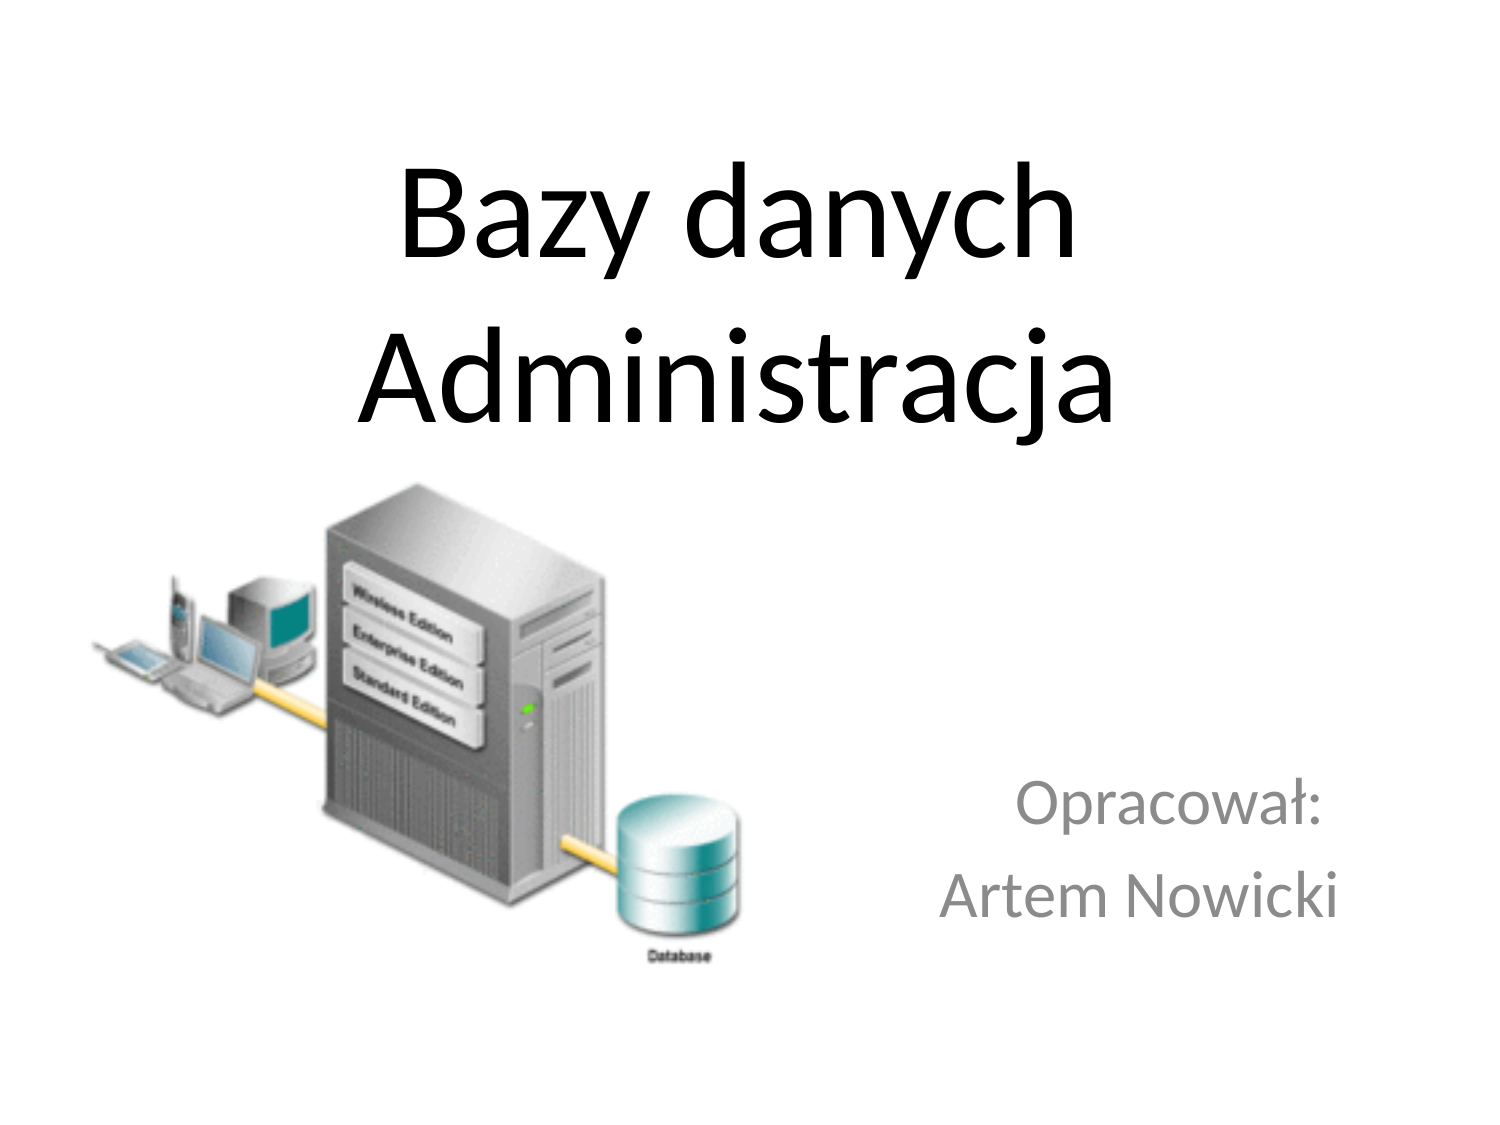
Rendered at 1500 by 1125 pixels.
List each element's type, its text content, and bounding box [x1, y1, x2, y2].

subtitle Opracował: Artem Nowicki [304, 750, 1355, 992]
title Bazy danych Administracja [117, 164, 1393, 406]
picture [81, 480, 751, 975]
